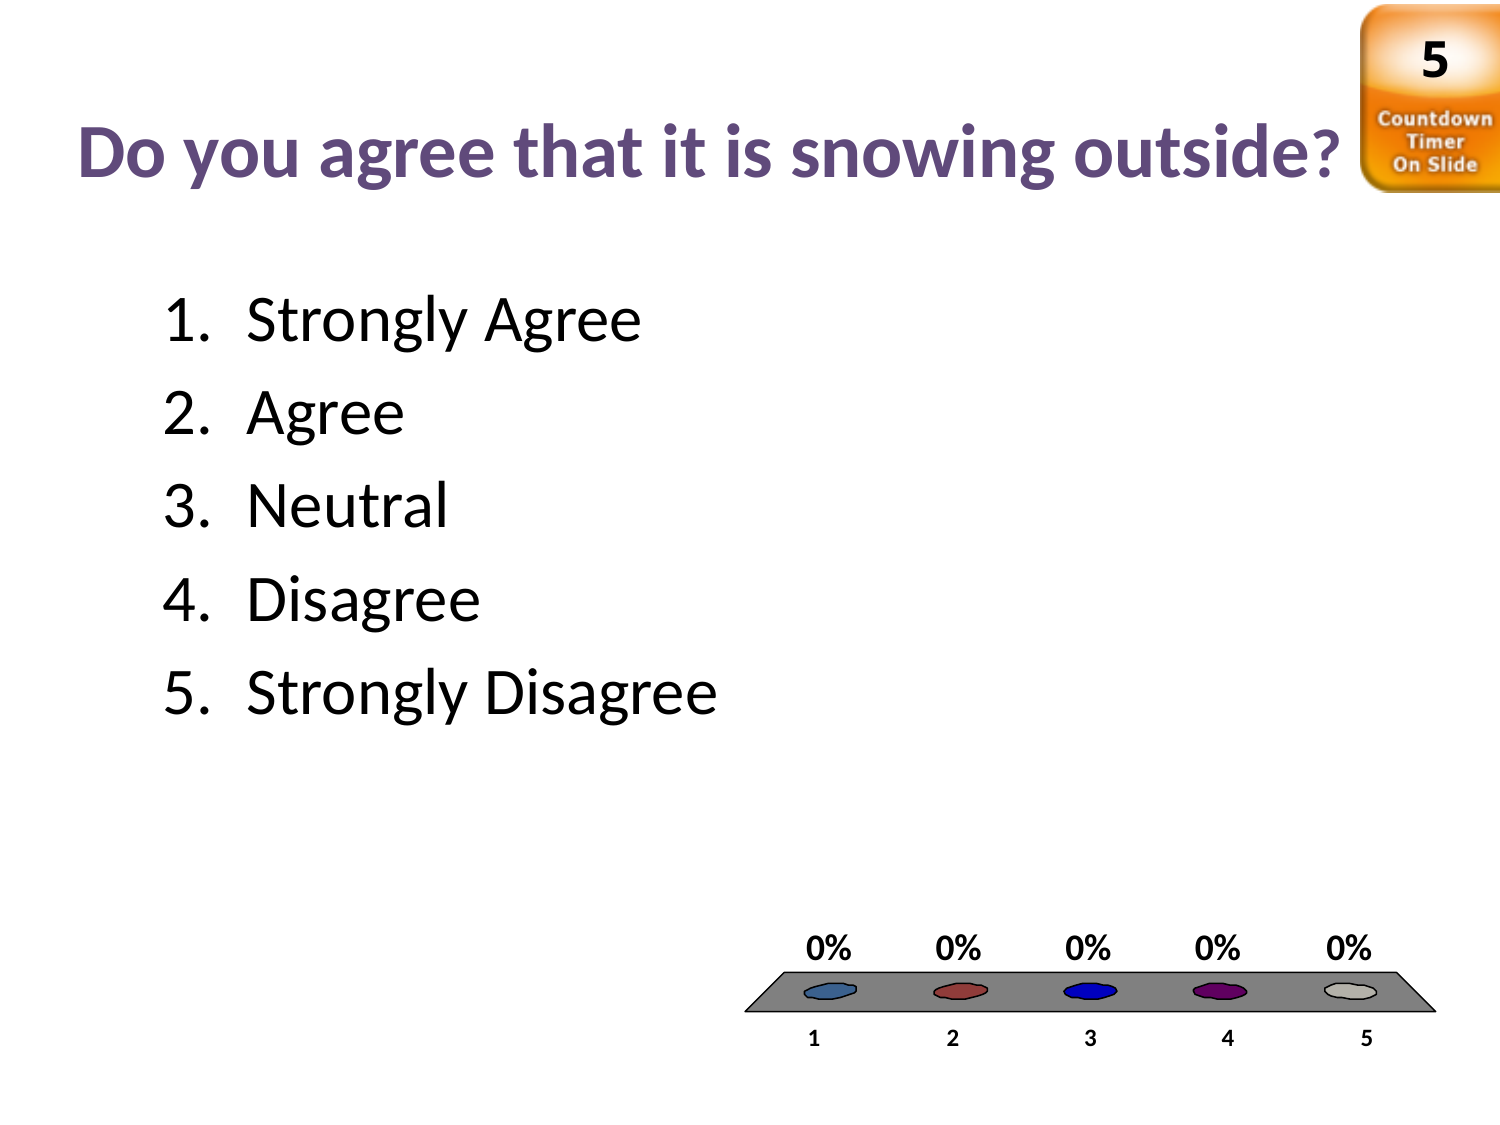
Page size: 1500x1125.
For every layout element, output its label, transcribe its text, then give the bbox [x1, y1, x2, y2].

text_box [726, 255, 1477, 1100]
list Strongly Agree Agree Neutral Disagree Strongly Disagree [147, 267, 720, 930]
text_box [1360, 4, 1500, 193]
title Do you agree that it is snowing outside? [53, 53, 1367, 241]
